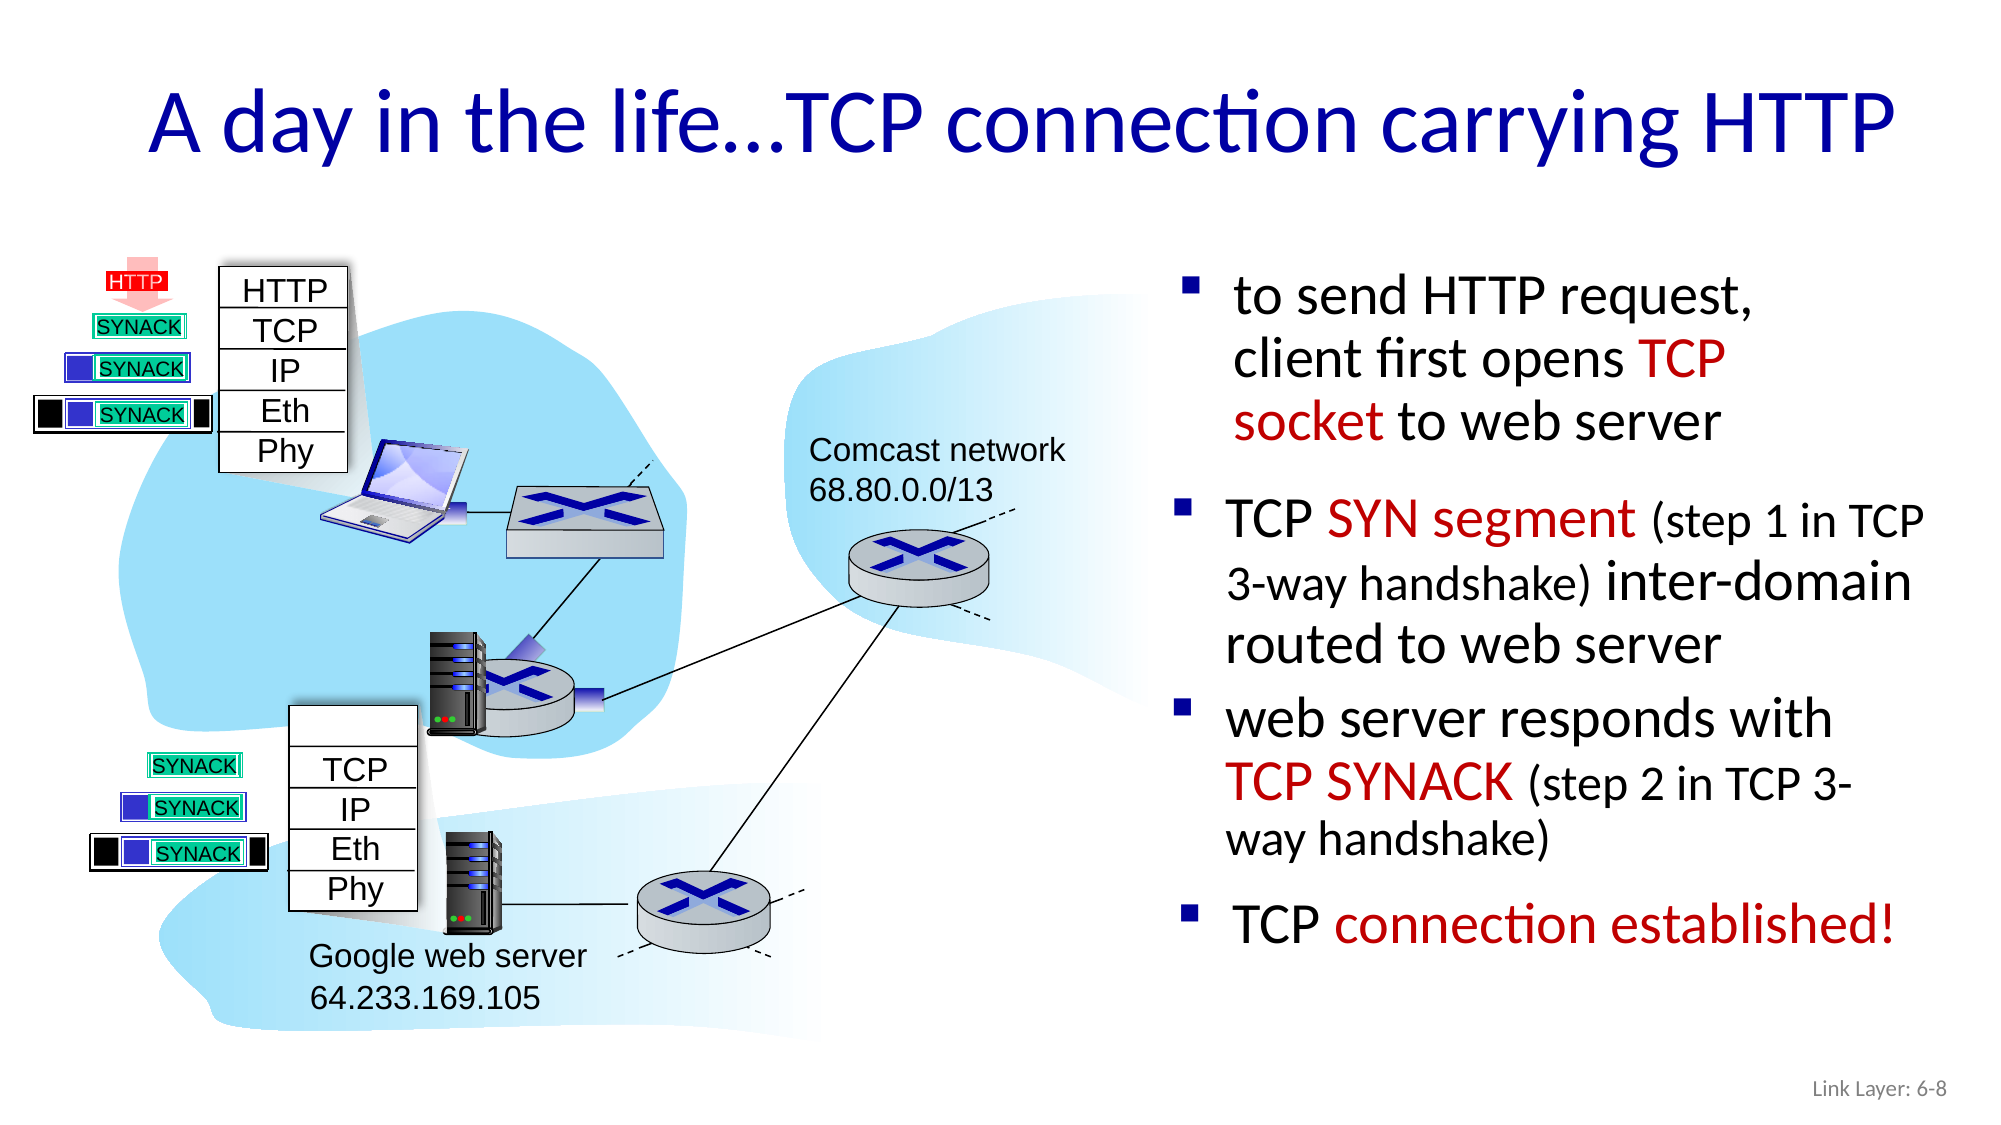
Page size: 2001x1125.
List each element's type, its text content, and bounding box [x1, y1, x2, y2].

text_box TCP SYN segment (step 1 in TCP 3-way handshake) inter-domain routed to web server [1154, 479, 1940, 642]
text_box [118, 310, 688, 759]
text_box [784, 294, 1357, 710]
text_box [90, 832, 268, 873]
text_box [93, 257, 179, 306]
text_box [575, 688, 605, 712]
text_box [771, 889, 805, 909]
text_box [848, 529, 989, 608]
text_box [217, 261, 378, 502]
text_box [443, 832, 503, 935]
text_box 64.233.169.105 [295, 982, 557, 1024]
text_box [506, 486, 664, 559]
slide_number Link Layer: 6-8 [1512, 1056, 1963, 1117]
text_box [949, 509, 1016, 535]
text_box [447, 659, 575, 737]
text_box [924, 594, 991, 620]
text_box [159, 783, 1173, 1047]
text_box Comcast network 68.80.0.0/13 [794, 421, 1091, 516]
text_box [427, 632, 487, 736]
text_box [506, 634, 546, 659]
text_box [319, 439, 470, 547]
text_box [637, 871, 771, 954]
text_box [89, 745, 268, 875]
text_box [287, 700, 447, 933]
text_box TCP connection established! [1161, 885, 1982, 974]
title A day in the life…TCP connection carrying HTTP [133, 49, 1938, 197]
text_box web server responds with TCP SYNACK (step 2 in TCP 3-way handshake) [1154, 679, 1918, 842]
text_box Google web server [293, 926, 603, 982]
text_box to send HTTP request, client first opens TCP socket to web server [1162, 257, 1857, 414]
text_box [34, 306, 212, 435]
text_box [617, 937, 666, 957]
